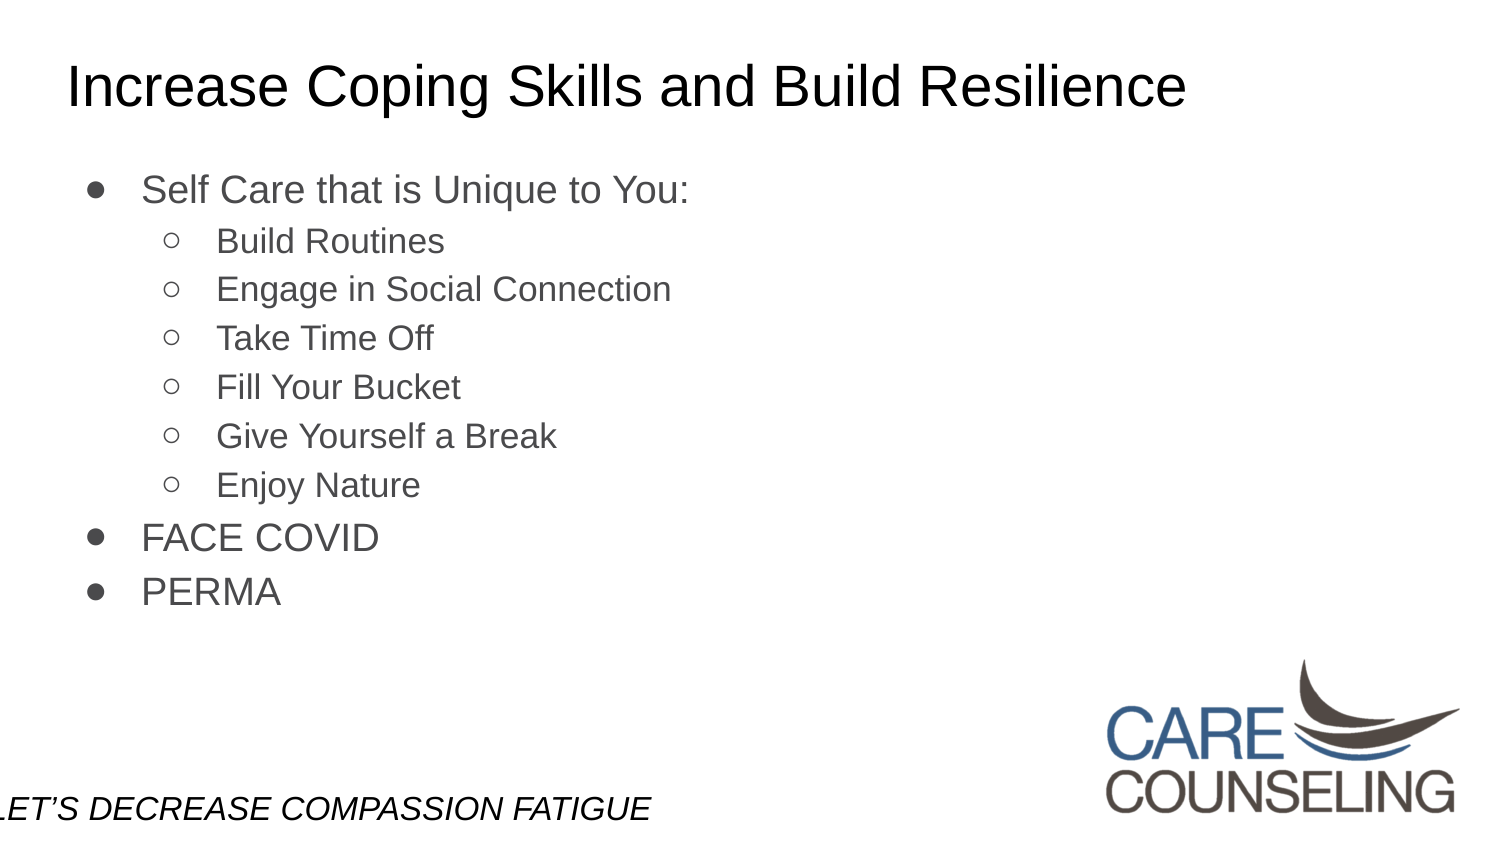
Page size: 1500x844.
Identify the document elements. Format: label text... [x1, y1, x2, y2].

title Increase Coping Skills and Build Resilience [51, 33, 1449, 128]
picture [1065, 641, 1500, 844]
text_box LET’S DECREASE COMPASSION FATIGUE [0, 766, 814, 827]
list Self Care that is Unique to You: Build Routines Engage in Social Connection Take Time Off Fill Your Bucket Give Yourself a Break Enjoy Nature FACE COVID PERMA [51, 141, 1449, 784]
